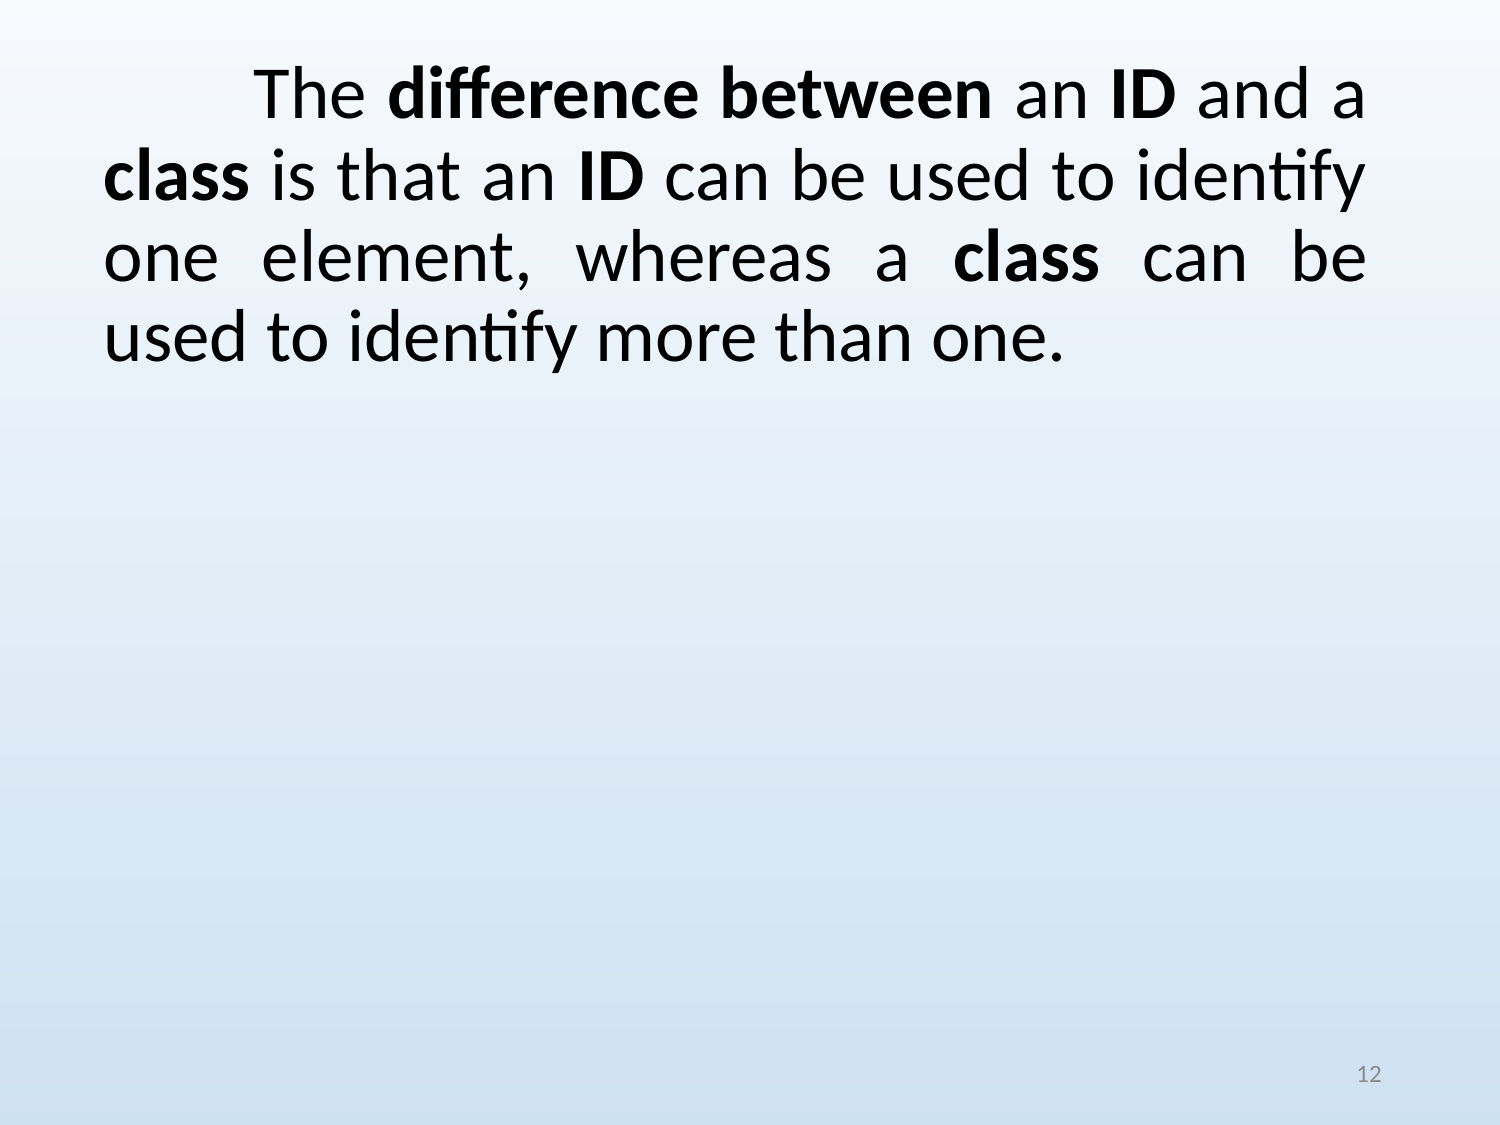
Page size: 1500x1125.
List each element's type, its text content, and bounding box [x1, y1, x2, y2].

list The difference between an ID and a class is that an ID can be used to identify one element, whereas a class can be used to identify more than one. [88, 46, 1383, 761]
slide_number 12 [1059, 1042, 1397, 1103]
